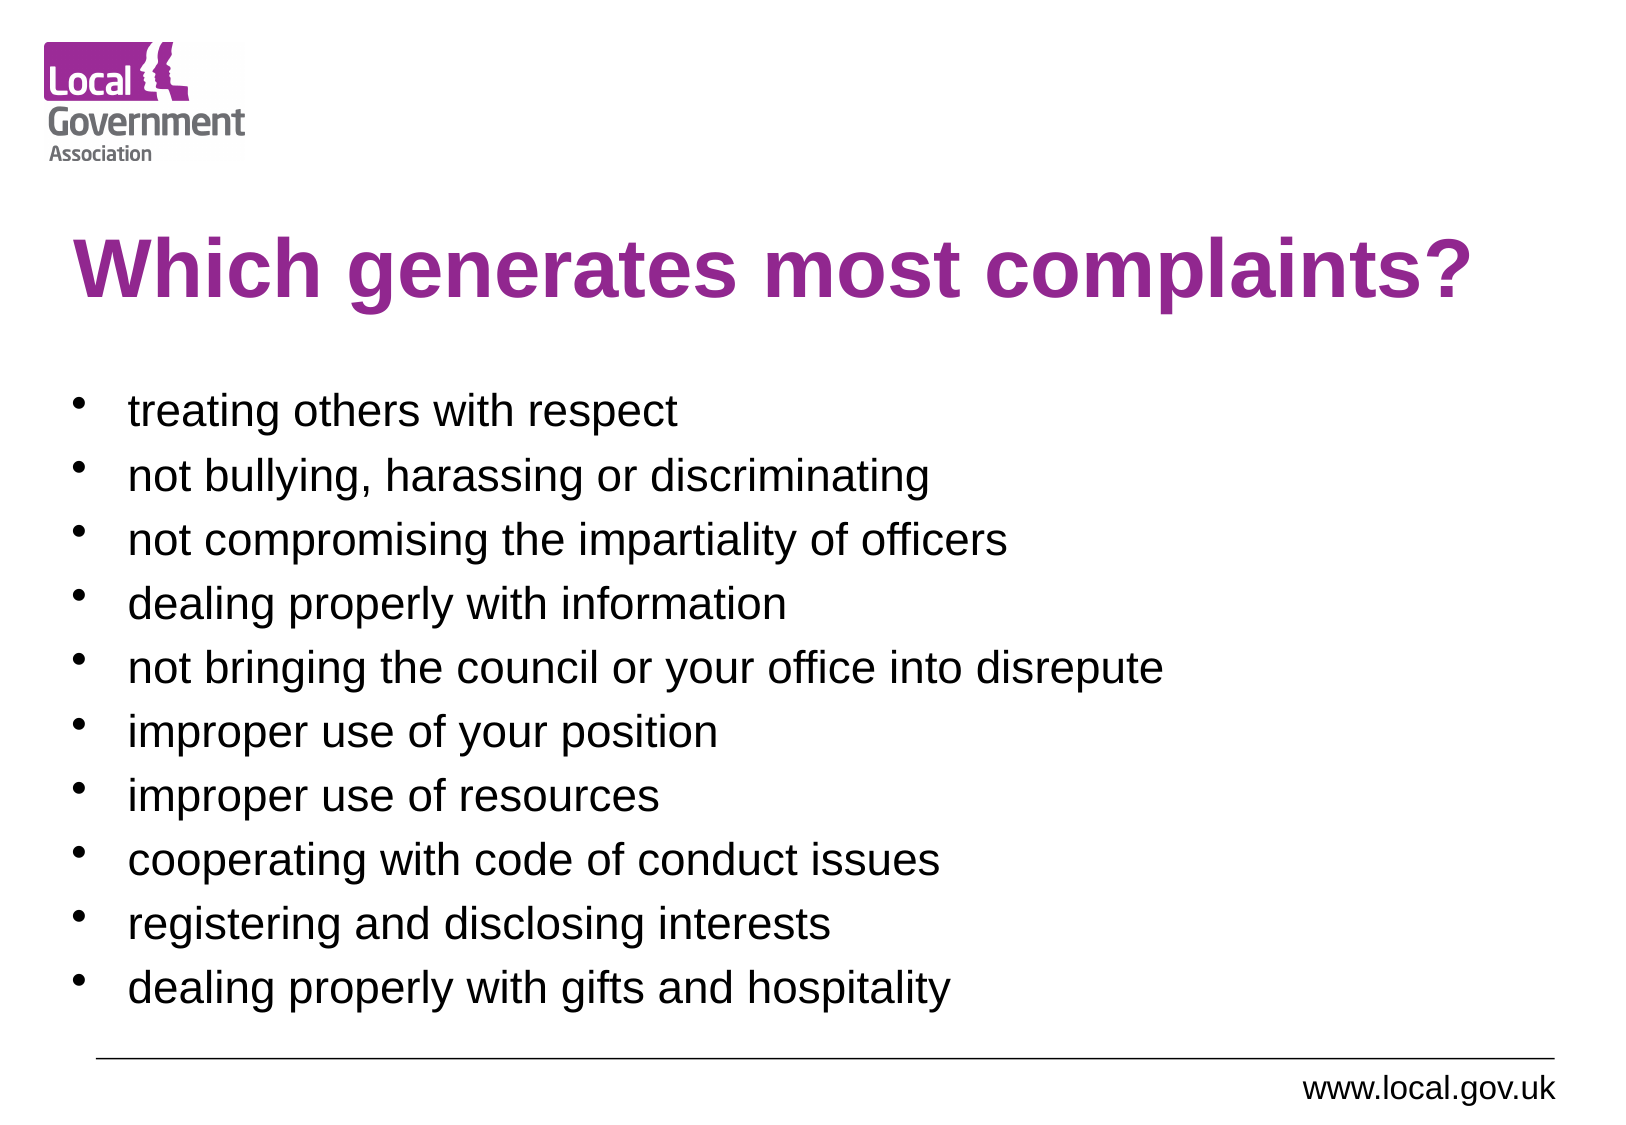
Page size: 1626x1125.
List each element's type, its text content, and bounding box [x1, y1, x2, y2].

title Which generates most complaints? [59, 206, 1522, 302]
list treating others with respect not bullying, harassing or discriminating not compromising the impartiality of officers dealing properly with information not bringing the council or your office into disrepute improper use of your position improper use of resources cooperating with code of conduct issues registering and disclosing interests dealing properly with gifts and hospitality [56, 373, 1543, 1035]
picture [44, 42, 245, 161]
